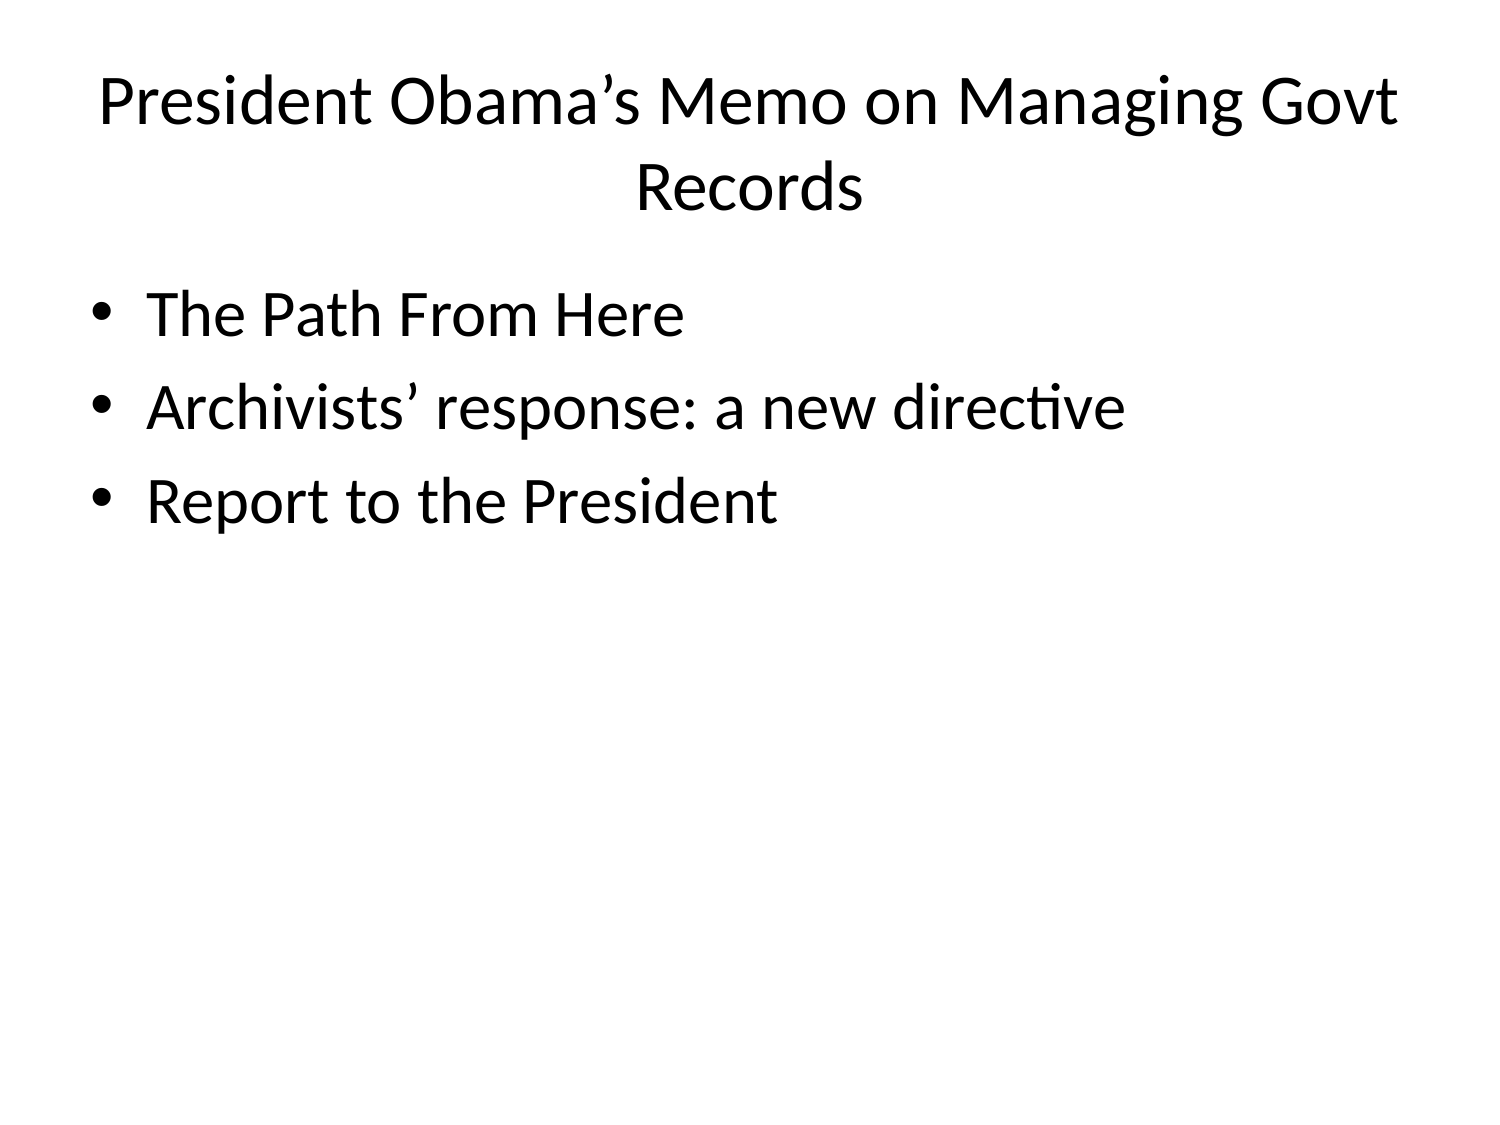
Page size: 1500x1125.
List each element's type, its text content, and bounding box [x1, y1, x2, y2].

title President Obama’s Memo on Managing Govt Records [75, 45, 1425, 233]
list The Path From Here Archivists’ response: a new directive Report to the President [75, 262, 1425, 1005]
